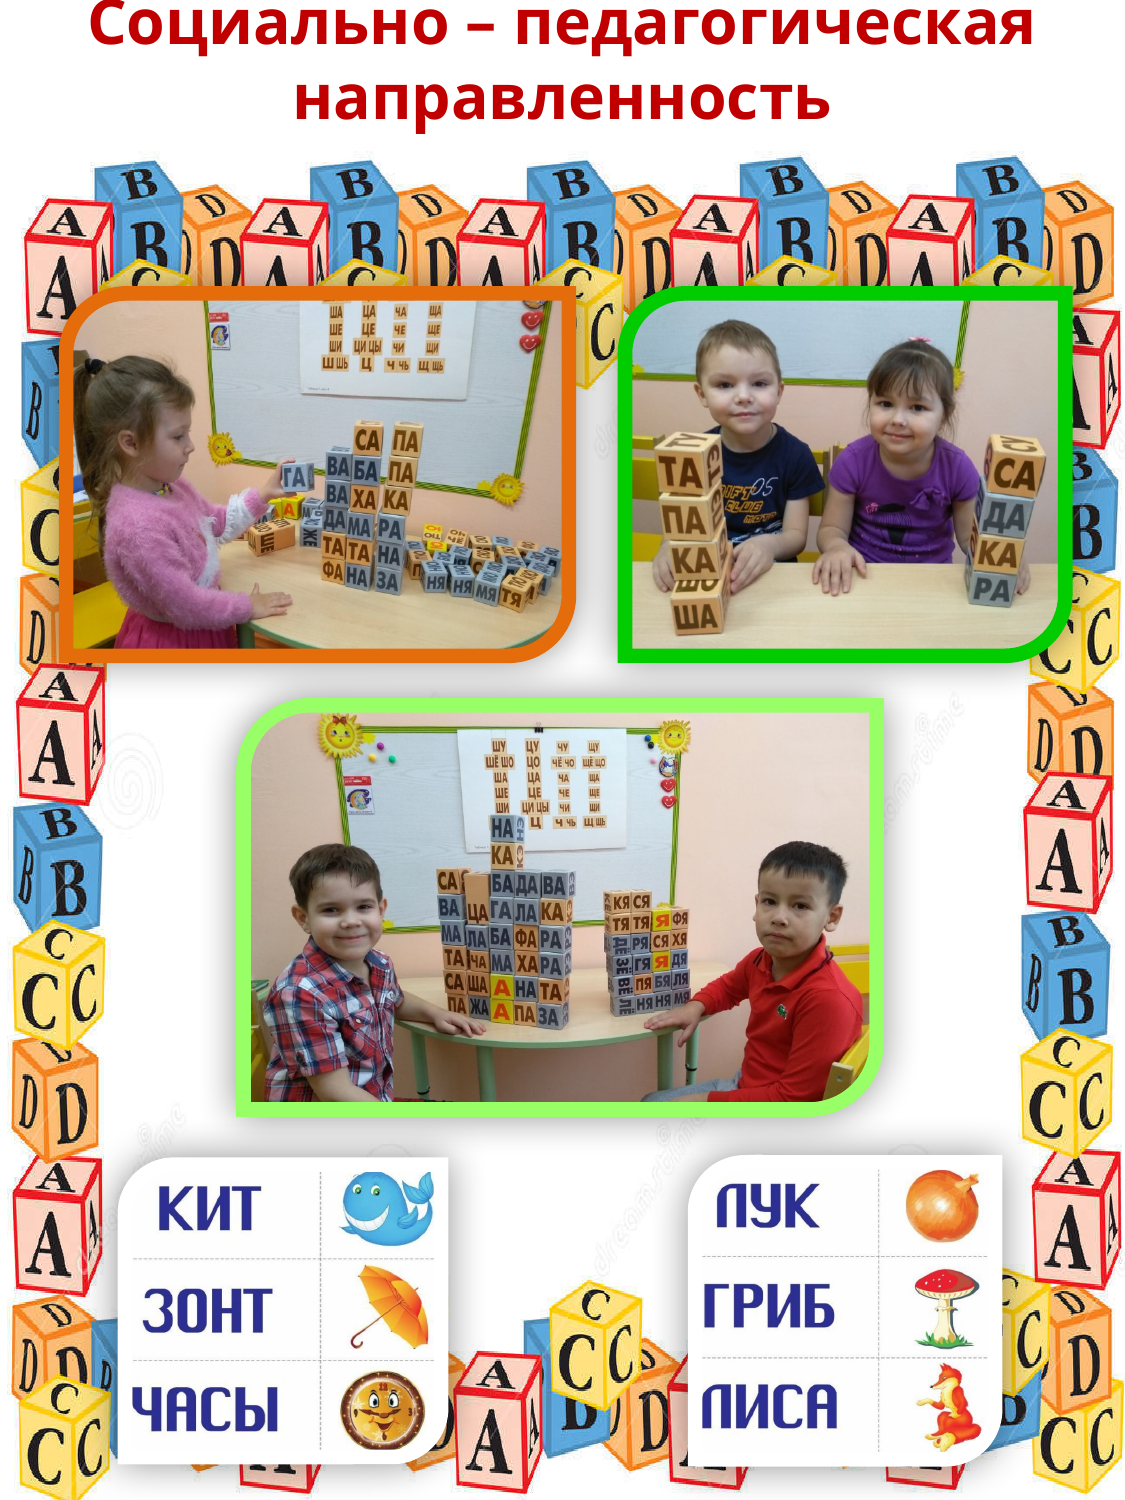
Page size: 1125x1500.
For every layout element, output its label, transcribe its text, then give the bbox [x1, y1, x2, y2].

text_box Социально – педагогическая направленность «Познавайка» - «Кубики Зайцева» [18, 0, 1107, 139]
picture [0, 141, 1125, 1500]
